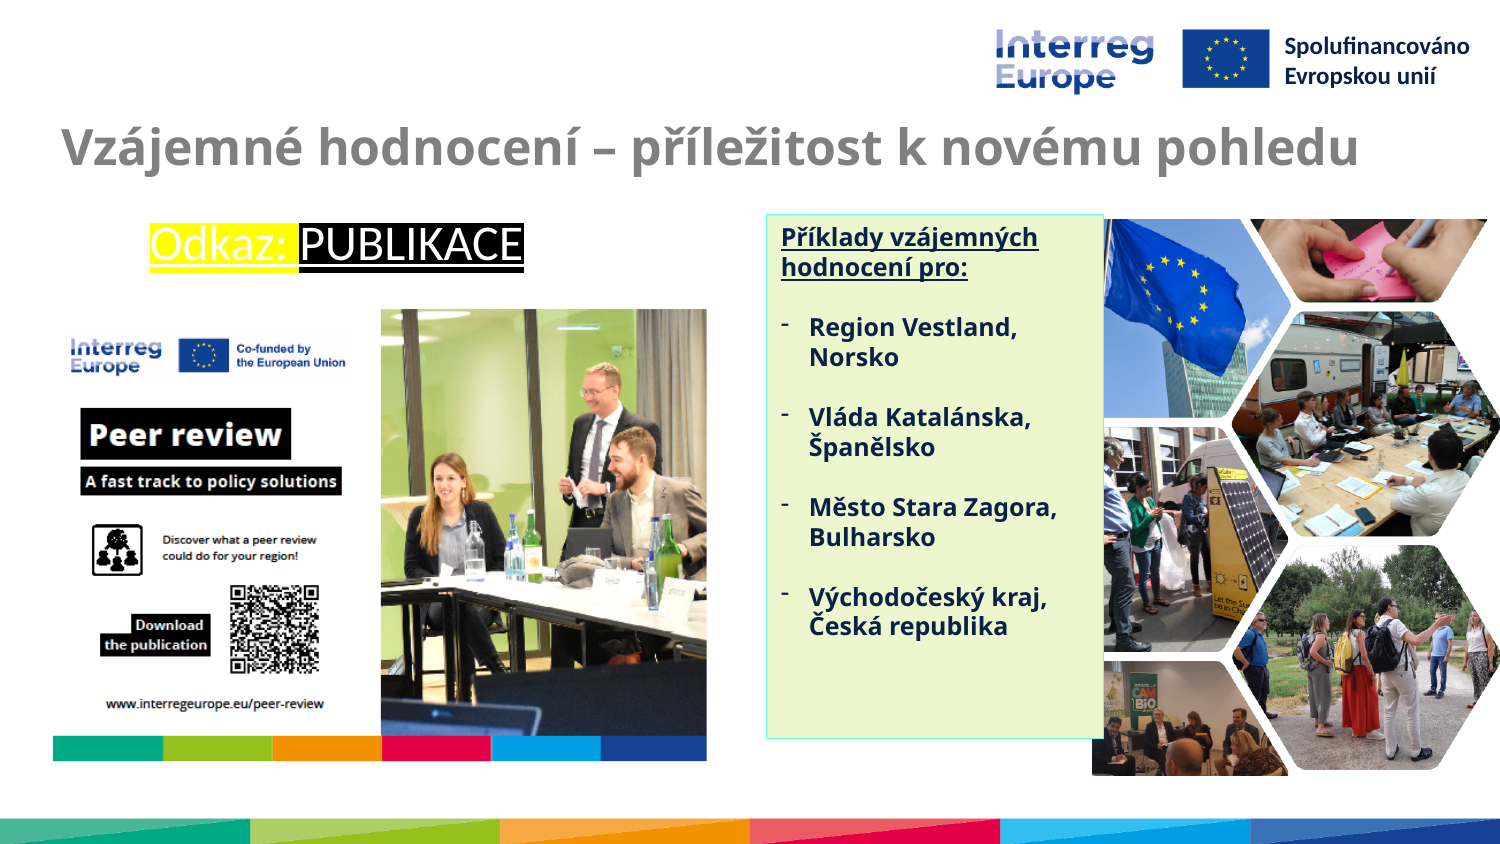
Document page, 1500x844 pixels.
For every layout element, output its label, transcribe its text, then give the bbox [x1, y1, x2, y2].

picture [0, 818, 1246, 844]
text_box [37, 293, 723, 775]
picture [1251, 818, 1500, 844]
text_box Odkaz: PUBLIKACE [134, 203, 886, 278]
picture [967, 0, 1500, 118]
title Vzájemné hodnocení – příležitost k novému pohledu [46, 67, 1400, 232]
text_box Příklady vzájemných hodnocení pro: Region Vestland, Norsko Vláda Katalánska, Španělsko Město Stara Zagora, Bulharsko Východočeský kraj, Česká republika [766, 214, 1104, 739]
picture [1092, 219, 1500, 776]
